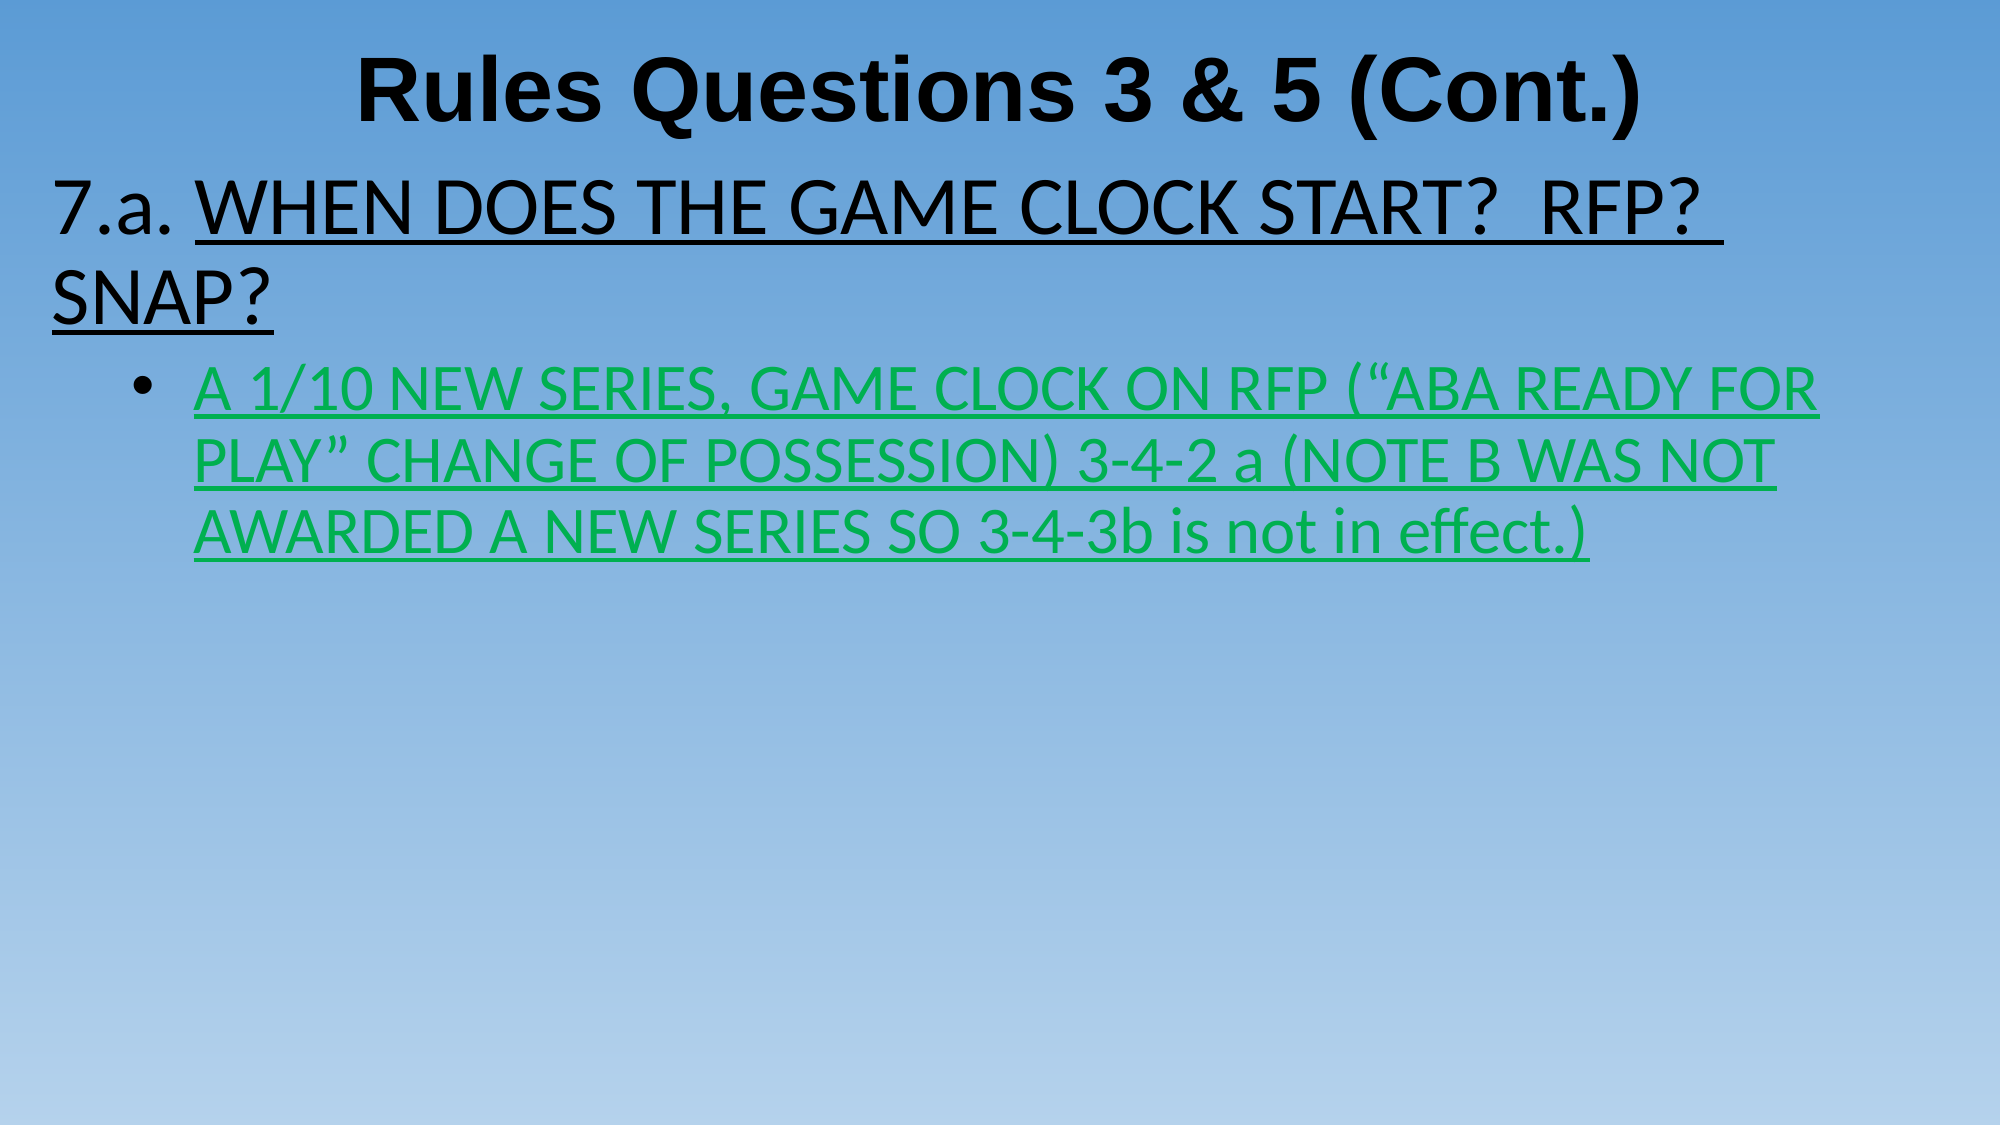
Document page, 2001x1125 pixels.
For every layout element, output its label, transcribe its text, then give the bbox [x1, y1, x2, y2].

title Rules Questions 3 & 5 (Cont.) [137, 11, 1863, 154]
list 7.a. WHEN DOES THE GAME CLOCK START? RFP? SNAP? A 1/10 NEW SERIES, GAME CLOCK ON RFP (“ABA READY FOR PLAY” CHANGE OF POSSESSION) 3-4-2 a (NOTE B WAS NOT AWARDED A NEW SERIES SO 3-4-3b is not in effect.) [28, 154, 1958, 1097]
